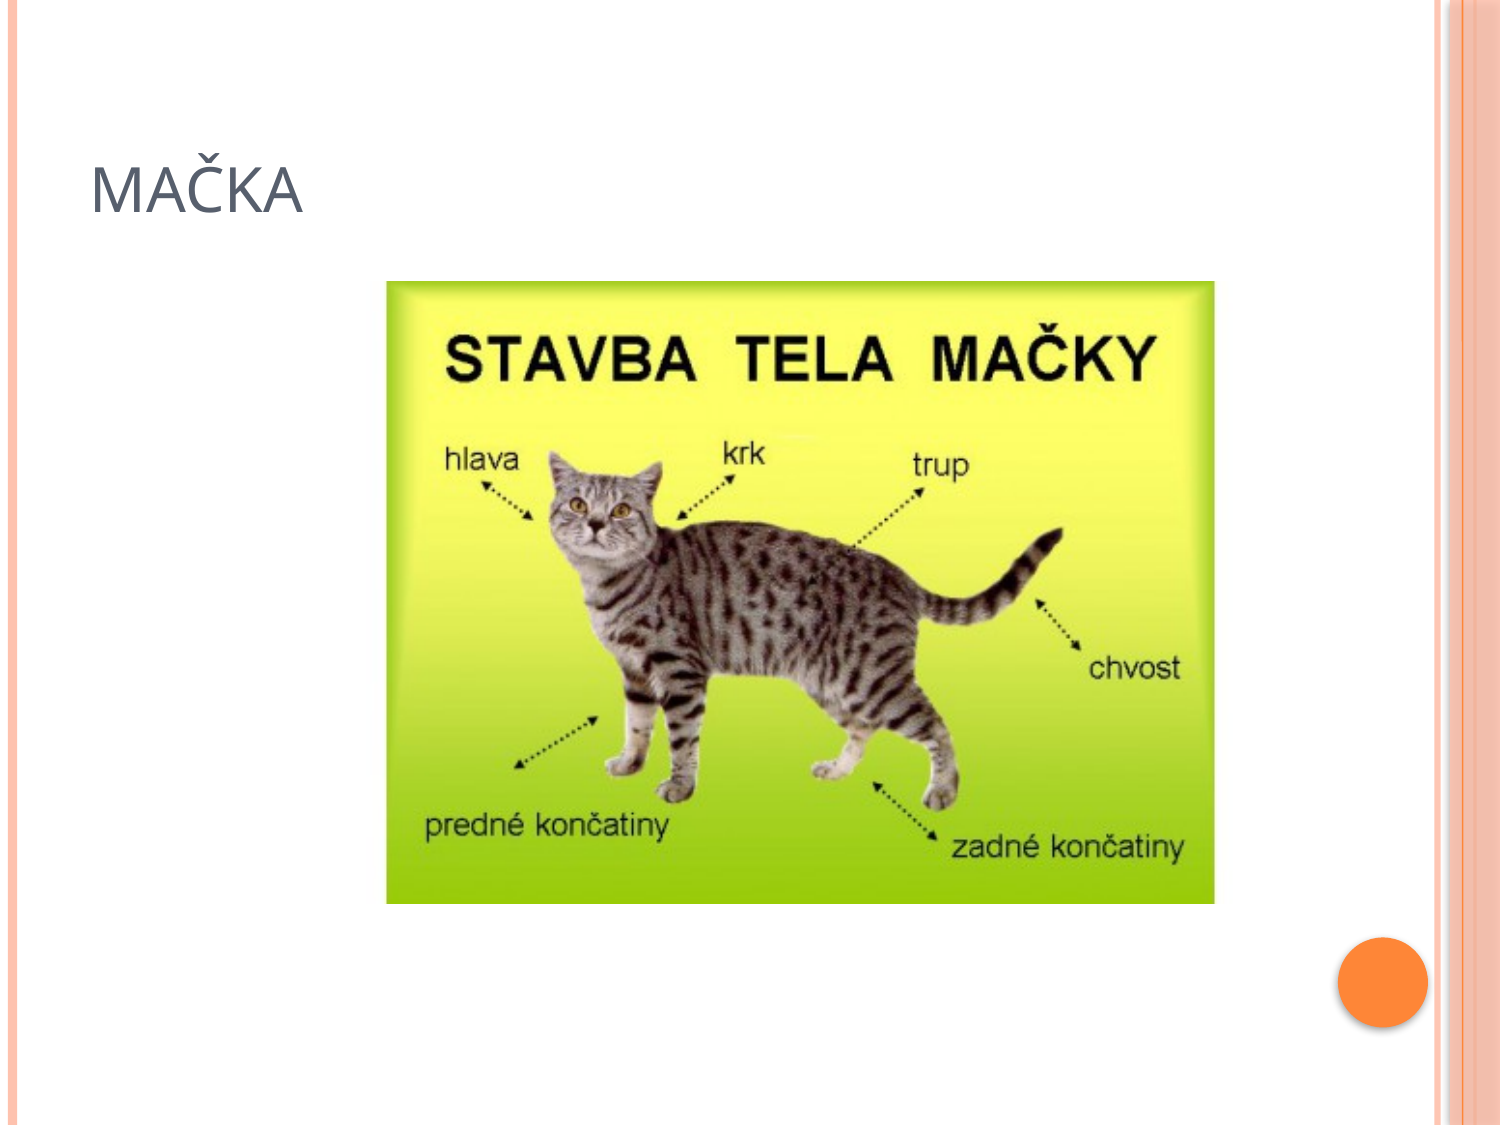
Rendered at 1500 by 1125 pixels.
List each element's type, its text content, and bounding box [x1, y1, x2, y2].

title Mačka [75, 45, 1300, 233]
picture [274, 281, 1326, 904]
